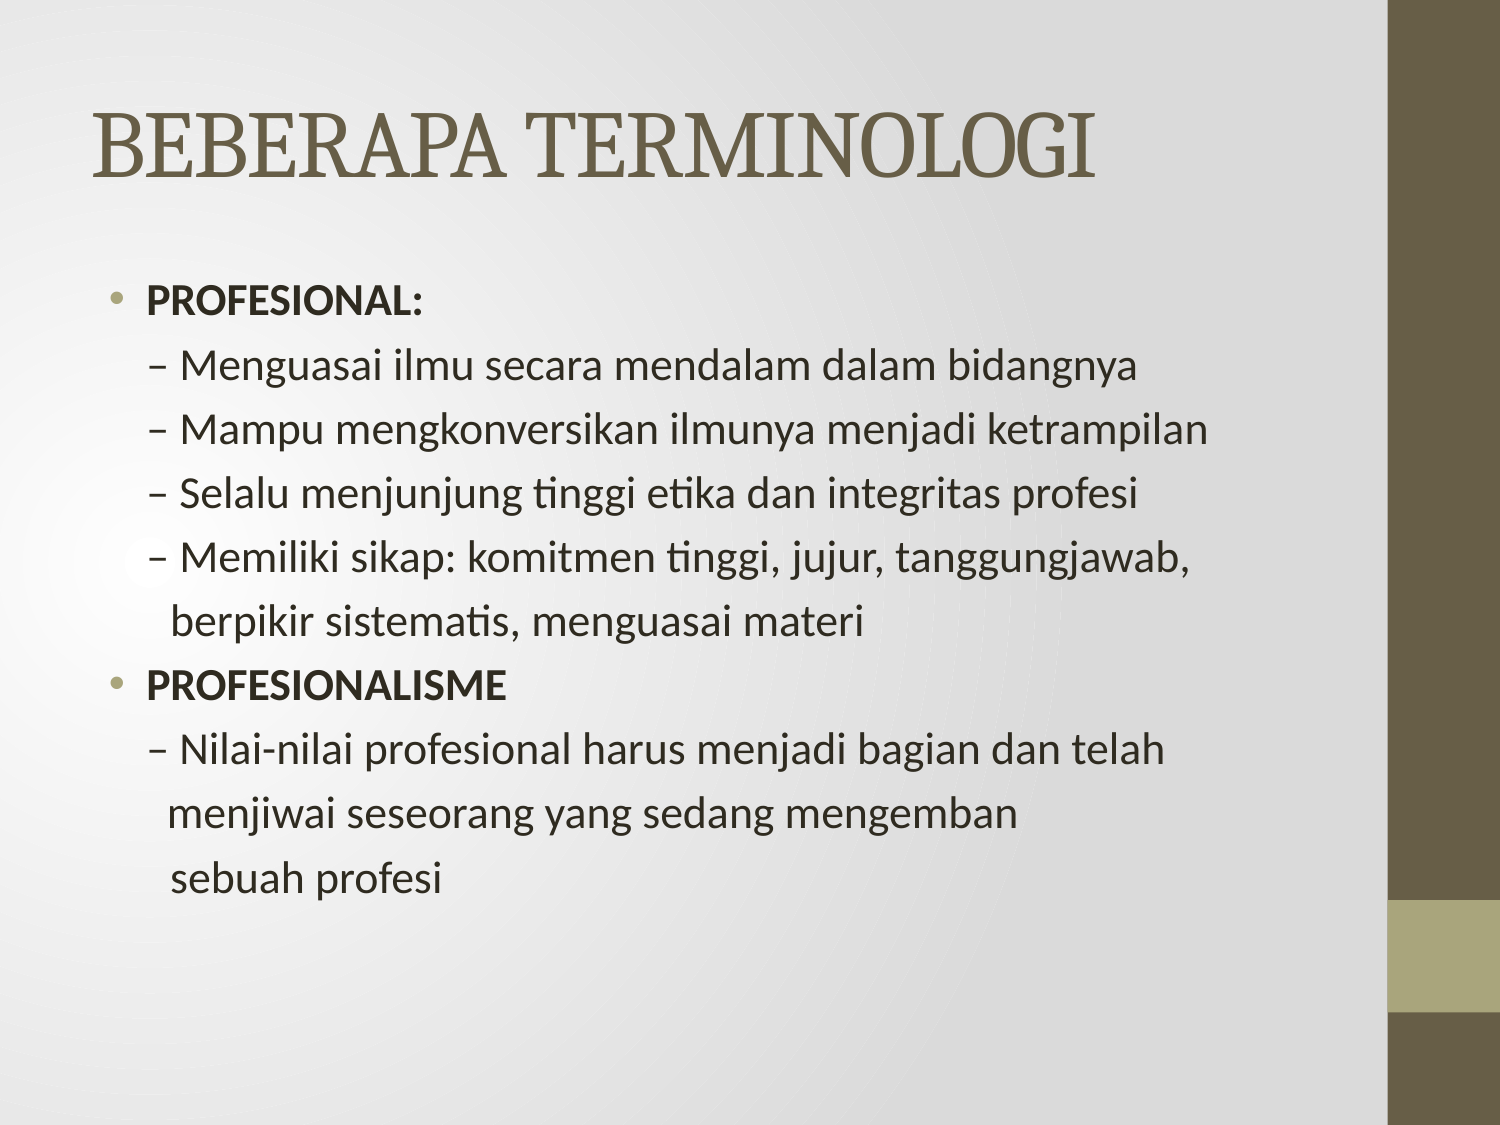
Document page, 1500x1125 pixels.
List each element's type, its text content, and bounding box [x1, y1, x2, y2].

title BEBERAPA TERMINOLOGI [75, 45, 1325, 233]
list PROFESIONAL: – Menguasai ilmu secara mendalam dalam bidangnya – Mampu mengkonversikan ilmunya menjadi ketrampilan – Selalu menjunjung tinggi etika dan integritas profesi – Memiliki sikap: komitmen tinggi, jujur, tanggungjawab, berpikir sistematis, menguasai materi PROFESIONALISME – Nilai-nilai profesional harus menjadi bagian dan telah menjiwai seseorang yang sedang mengemban sebuah profesi [75, 262, 1325, 1050]
